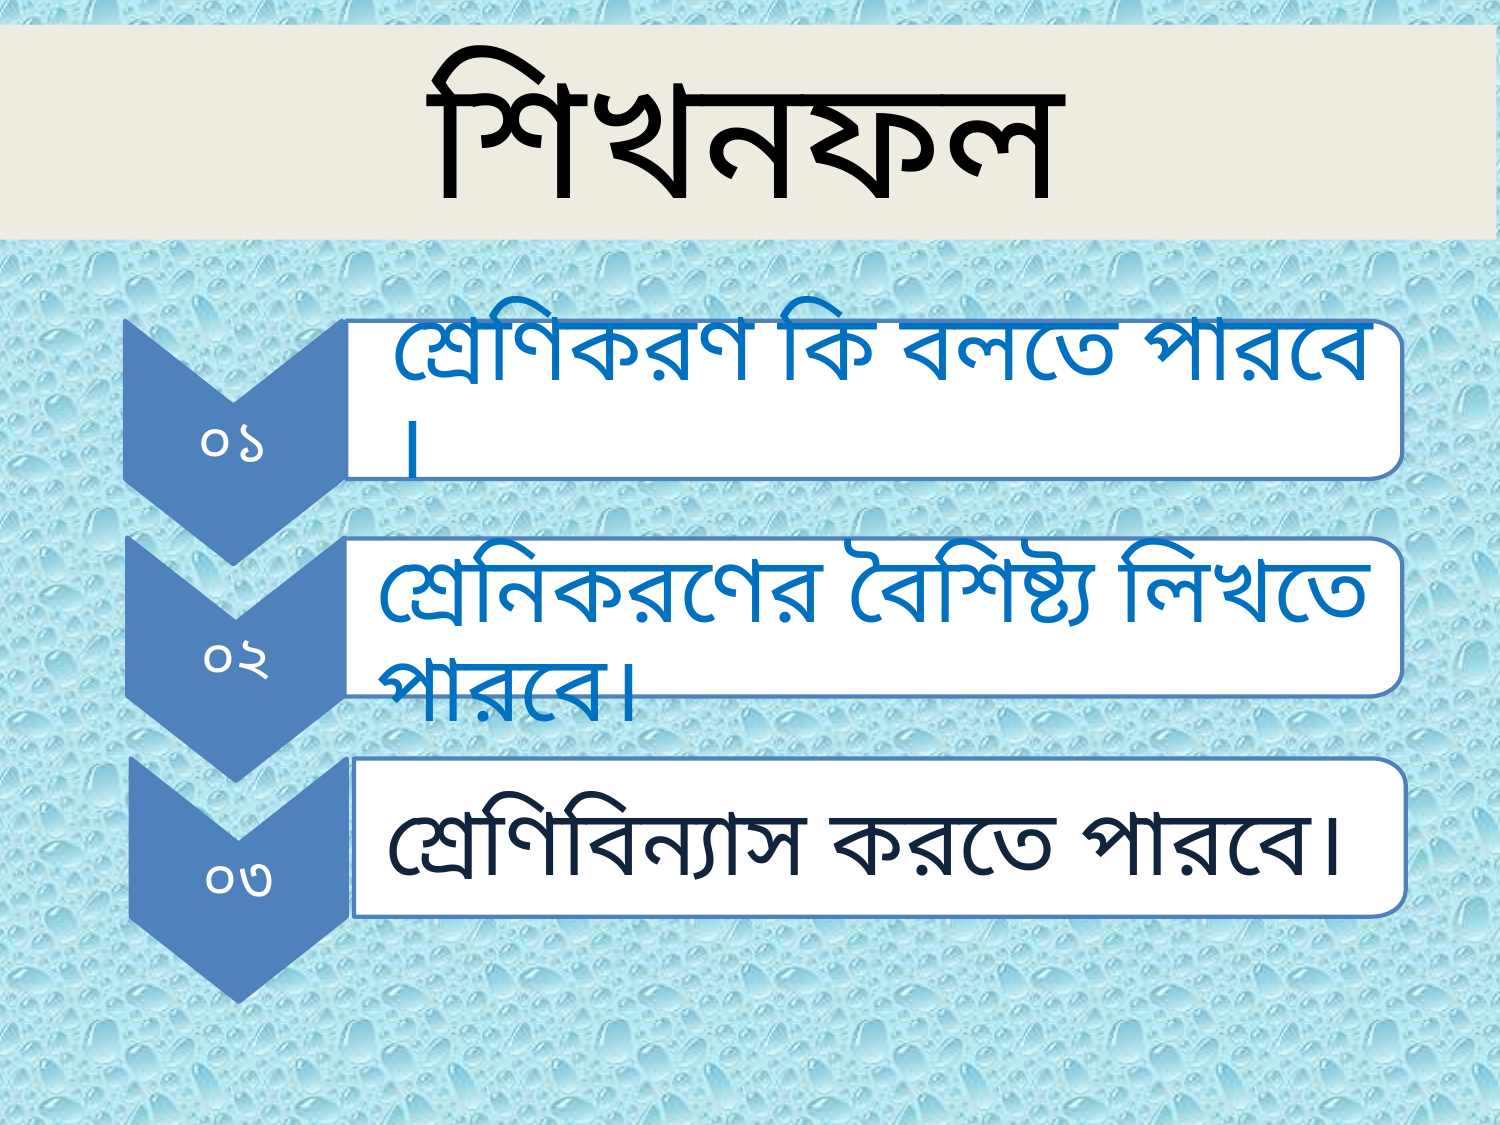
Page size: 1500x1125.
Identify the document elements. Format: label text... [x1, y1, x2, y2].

text_box শিখনফল [0, 24, 1497, 240]
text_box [130, 758, 1406, 1003]
picture [0, 0, 1500, 1125]
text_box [124, 320, 1403, 537]
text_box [126, 537, 1403, 760]
